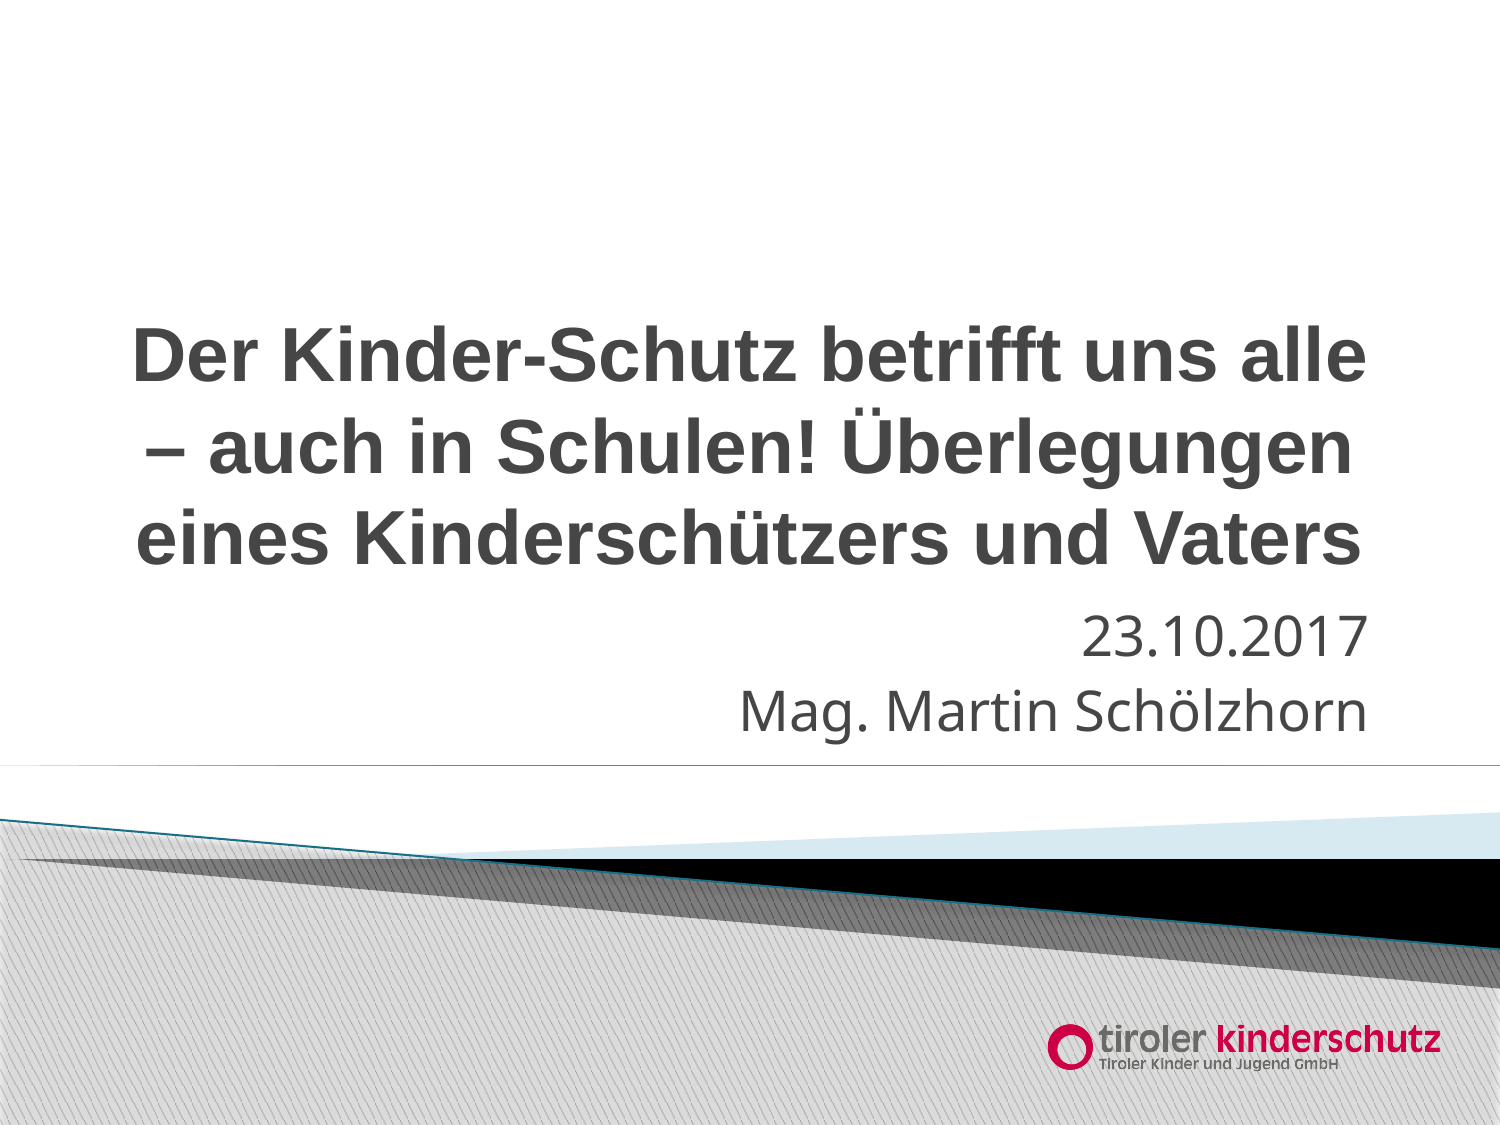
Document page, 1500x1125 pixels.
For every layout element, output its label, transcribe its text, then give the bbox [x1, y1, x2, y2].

picture [1046, 1022, 1500, 1072]
subtitle 23.10.2017 Mag. Martin Schölzhorn [112, 592, 1388, 790]
title Der Kinder-Schutz betrifft uns alle – auch in Schulen! Überlegungen eines Kinderschützers und Vaters [112, 287, 1388, 588]
picture [5, 859, 1500, 989]
